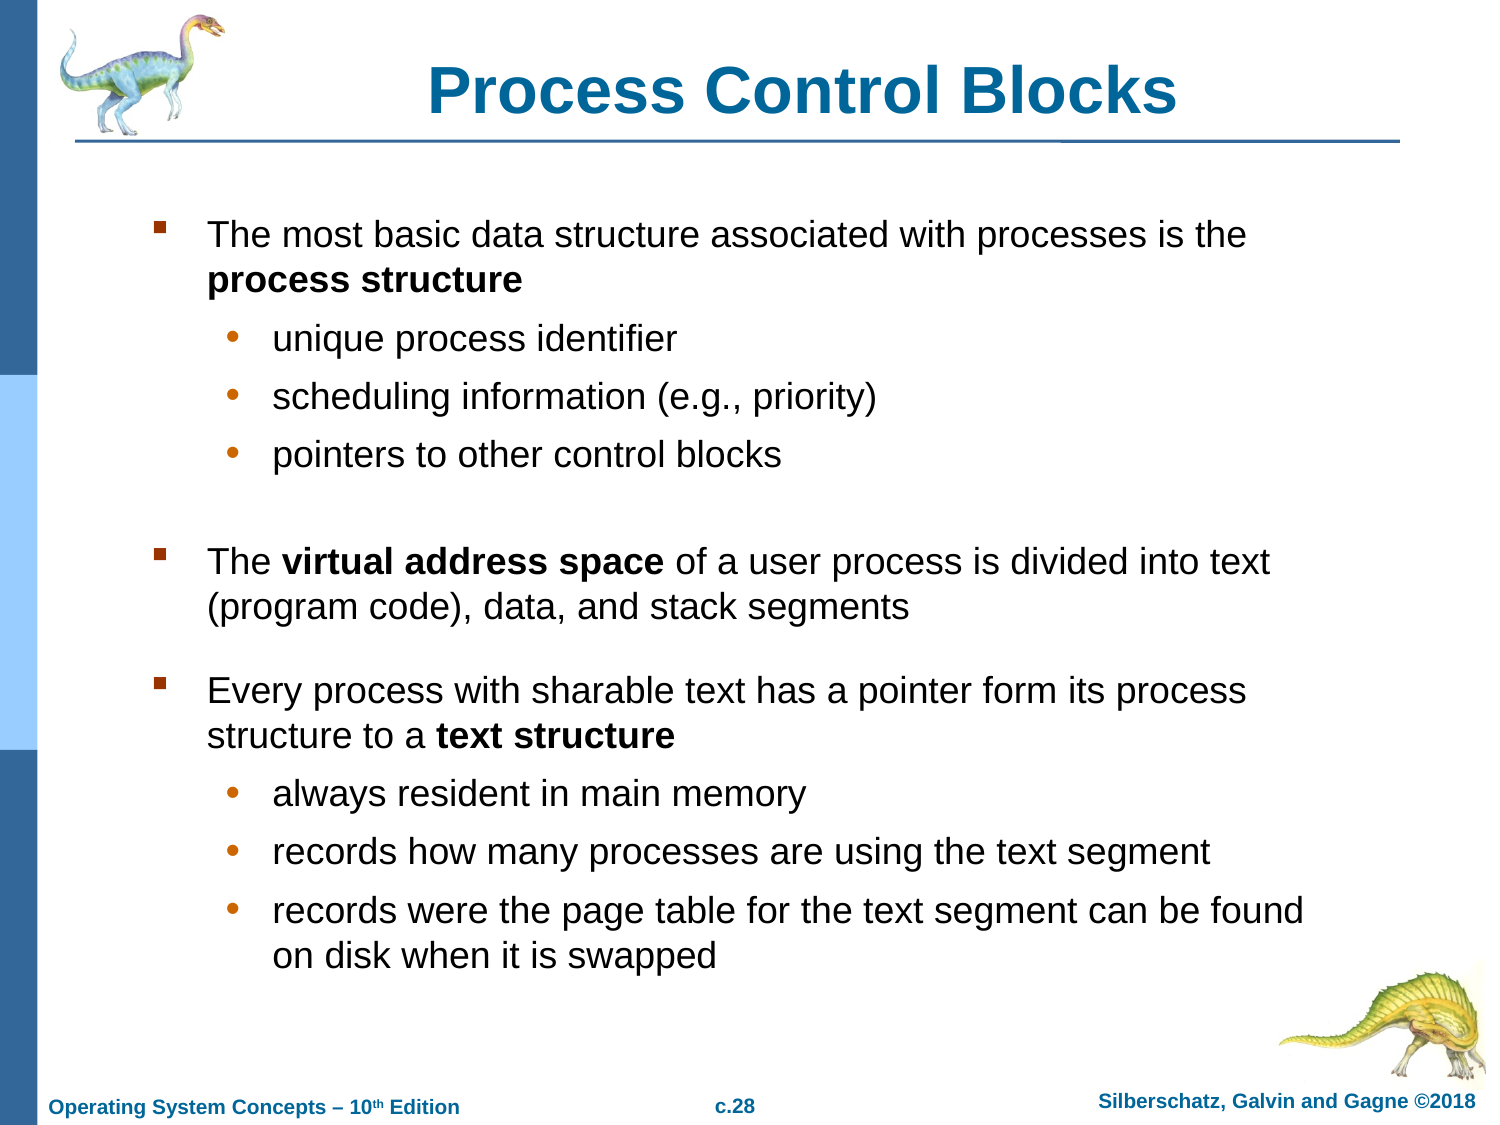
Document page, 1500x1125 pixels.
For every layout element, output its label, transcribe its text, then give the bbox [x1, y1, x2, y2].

picture [1275, 959, 1486, 1090]
list The most basic data structure associated with processes is the process structure unique process identifier scheduling information (e.g., priority) pointers to other control blocks The virtual address space of a user process is divided into text (program code), data, and stack segments Every process with sharable text has a pointer form its process structure to a text structure always resident in main memory records how many processes are using the text segment records were the page table for the text segment can be found on disk when it is swapped [135, 202, 1368, 1062]
title Process Control Blocks [181, 39, 1426, 135]
picture [46, 0, 243, 149]
